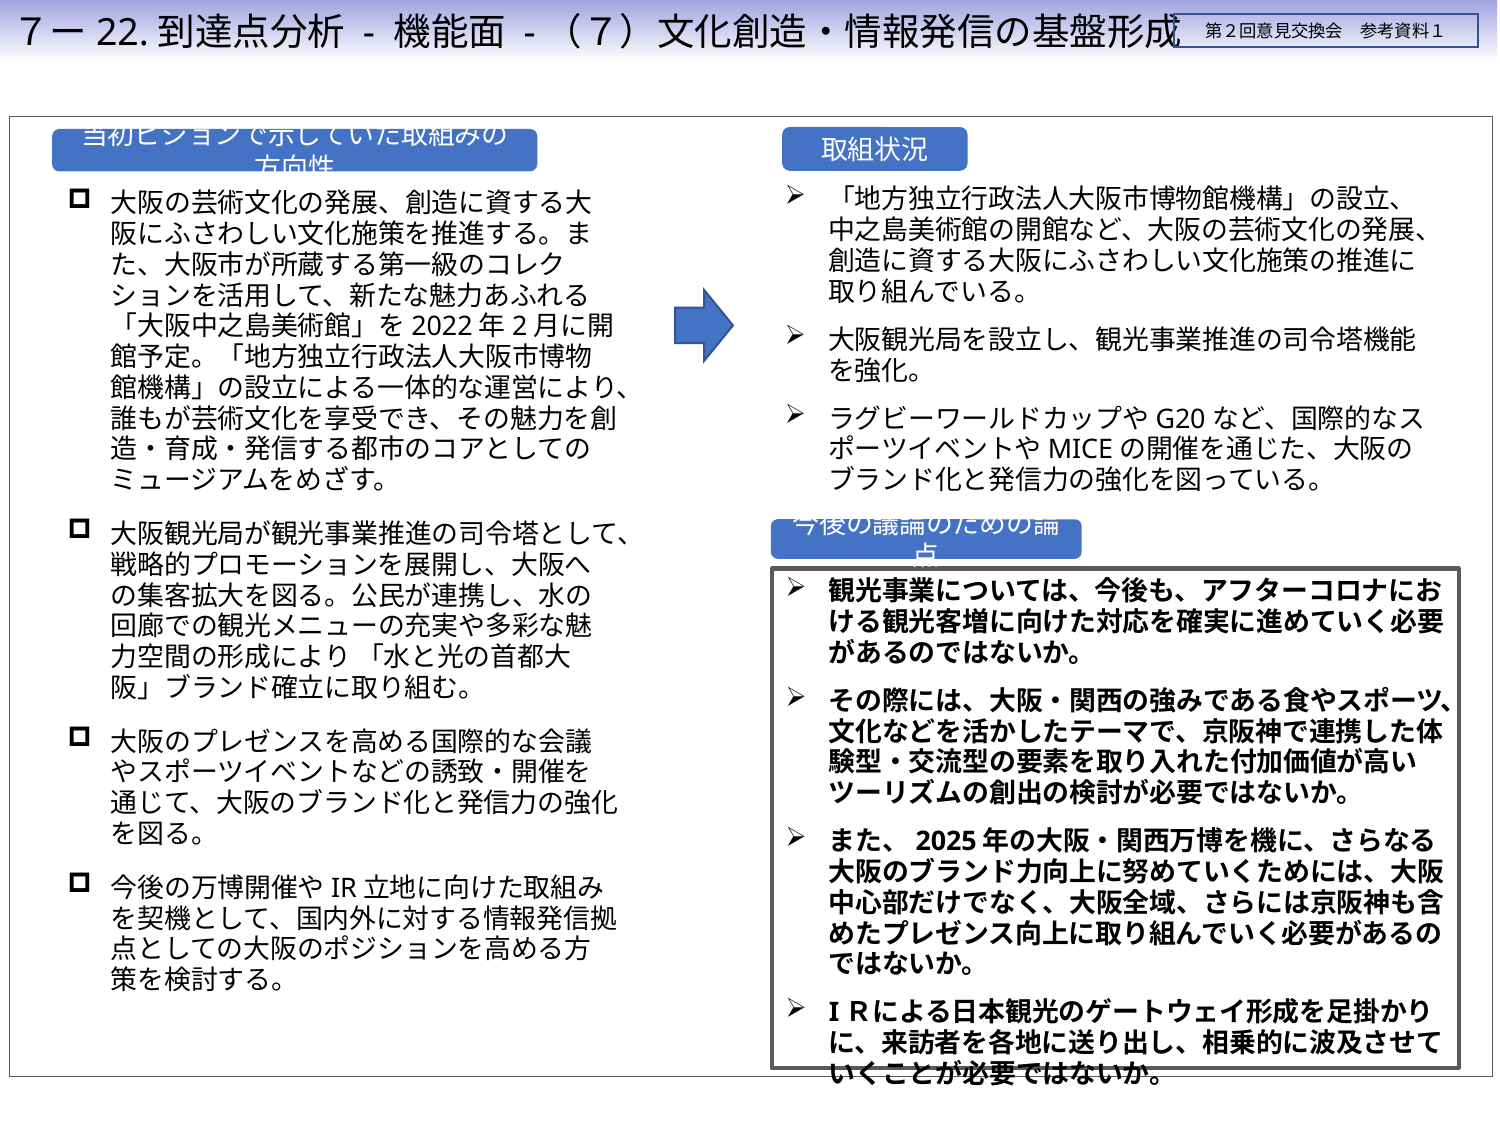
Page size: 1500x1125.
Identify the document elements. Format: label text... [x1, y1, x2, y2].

text_box [9, 116, 1493, 1077]
text_box 観光事業については、今後も、アフターコロナにおける観光客増に向けた対応を確実に進めていく必要があるのではないか。 その際には、大阪・関西の強みである食やスポーツ、文化などを活かしたテーマで、京阪神で連携した体験型・交流型の要素を取り入れた付加価値が高いツーリズムの創出の検討が必要ではないか。 また、2025年の大阪・関西万博を機に、さらなる大阪のブランド力向上に努めていくためには、大阪中心部だけでなく、大阪全域、さらには京阪神も含めたプレゼンス向上に取り組んでいく必要があるのではないか。 IＲによる日本観光のゲートウェイ形成を足掛かりに、来訪者を各地に送り出し、相乗的に波及させていくことが必要ではないか。 [771, 568, 1459, 1068]
text_box 大阪の芸術文化の発展、創造に資する大阪にふさわしい文化施策を推進する。また、大阪市が所蔵する第一級のコレクションを活用して、新たな魅力あふれる「大阪中之島美術館」を2022年2月に開館予定。「地方独立行政法人大阪市博物館機構」の設立による一体的な運営により、誰もが芸術文化を享受でき、その魅力を創造・育成・発信する都市のコアとしてのミュージアムをめざす。 大阪観光局が観光事業推進の司令塔として、戦略的プロモーションを展開し、大阪への集客拡大を図る。公民が連携し、水の回廊での観光メニューの充実や多彩な魅力空間の形成により 「水と光の首都大阪」ブランド確立に取り組む。 大阪のプレゼンスを高める国際的な会議やスポーツイベントなどの誘致・開催を通じて、大阪のブランド化と発信力の強化を図る。 今後の万博開催やIR立地に向けた取組みを契機として、国内外に対する情報発信拠点としての大阪のポジションを高める方策を検討する。 [53, 180, 632, 1002]
text_box 当初ビジョンで示していた取組みの方向性 [51, 127, 539, 173]
text_box 第２回意見交換会 参考資料１ [1173, 13, 1479, 48]
text_box ７ー22.到達点分析 - 機能面 -（７）文化創造・情報発信の基盤形成 [0, 0, 1498, 62]
text_box 取組状況 [781, 125, 969, 172]
text_box 今後の議論のための論点 [769, 518, 1083, 560]
text_box 「地方独立行政法人大阪市博物館機構」の設立、中之島美術館の開館など、大阪の芸術文化の発展、創造に資する大阪にふさわしい文化施策の推進に取り組んでいる。 大阪観光局を設立し、観光事業推進の司令塔機能を強化。 ラグビーワールドカップやG20など、国際的なスポーツイベントやMICEの開催を通じた、大阪のブランド化と発信力の強化を図っている。 [770, 176, 1440, 530]
text_box [674, 286, 735, 364]
